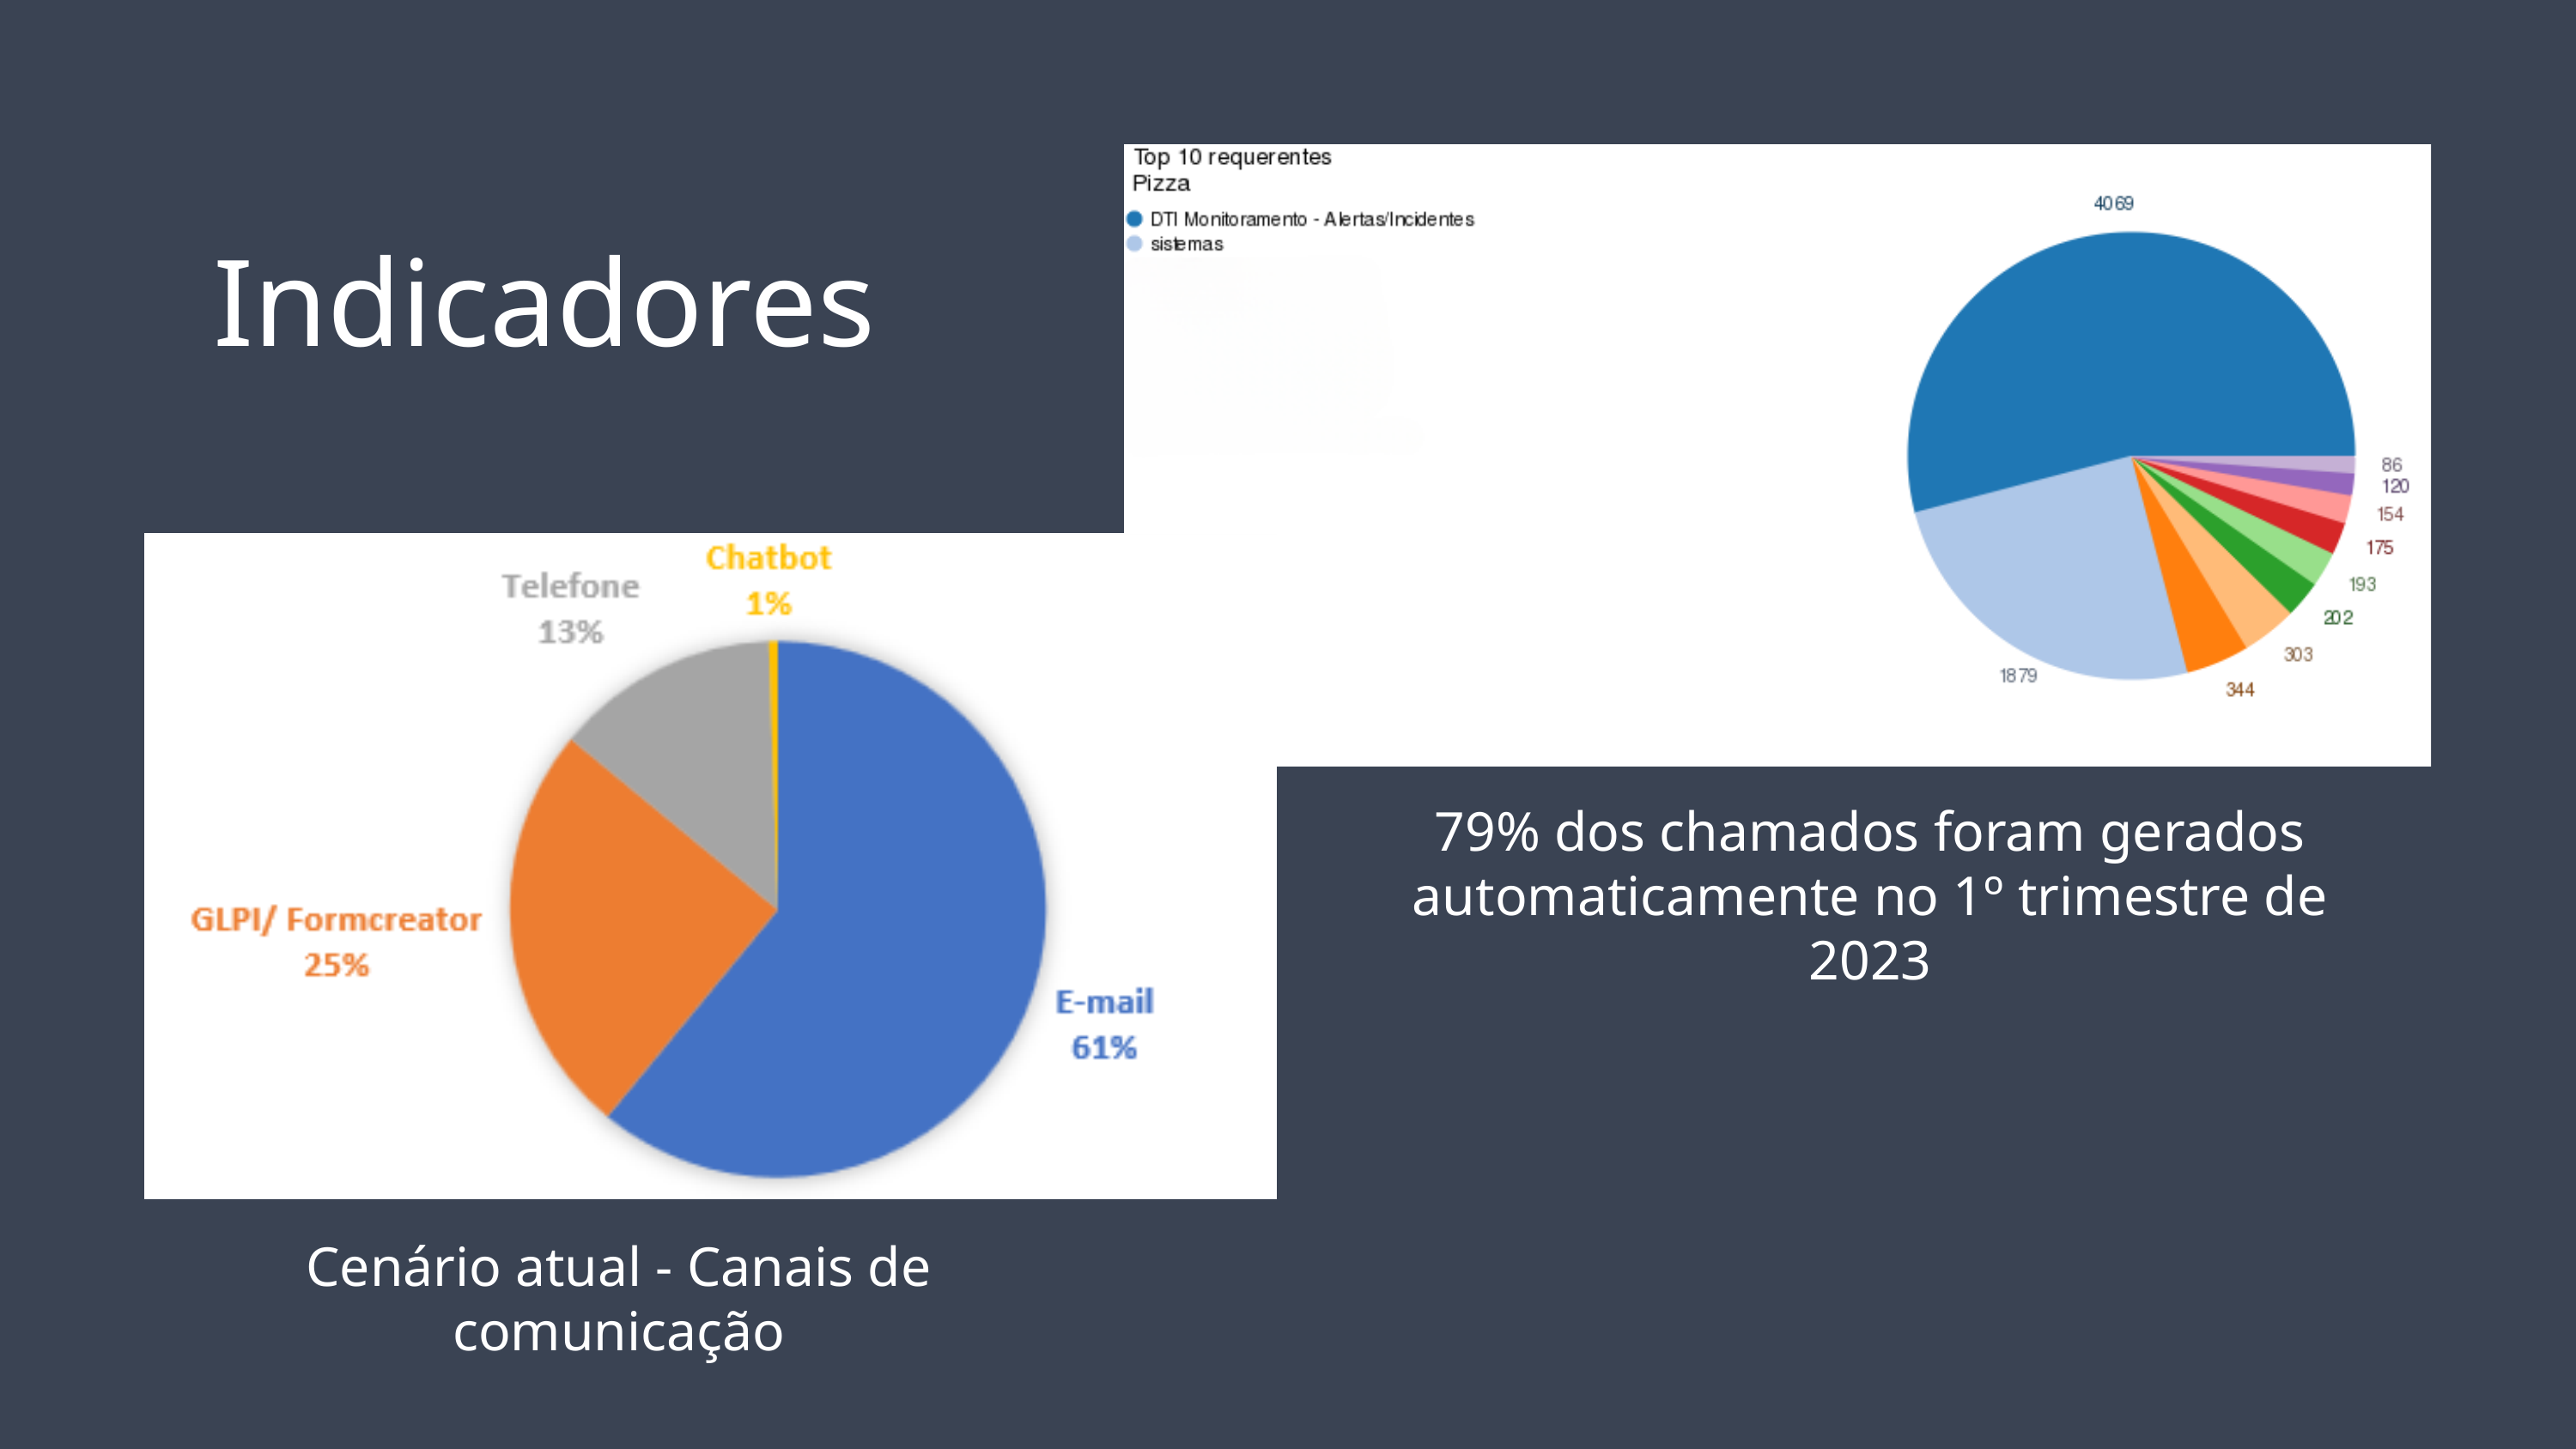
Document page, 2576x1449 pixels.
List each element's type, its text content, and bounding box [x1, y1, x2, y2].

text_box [144, 1232, 1094, 1342]
text_box Indicadores [0, 226, 1119, 370]
picture [144, 144, 2432, 1199]
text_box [1395, 797, 2345, 1035]
